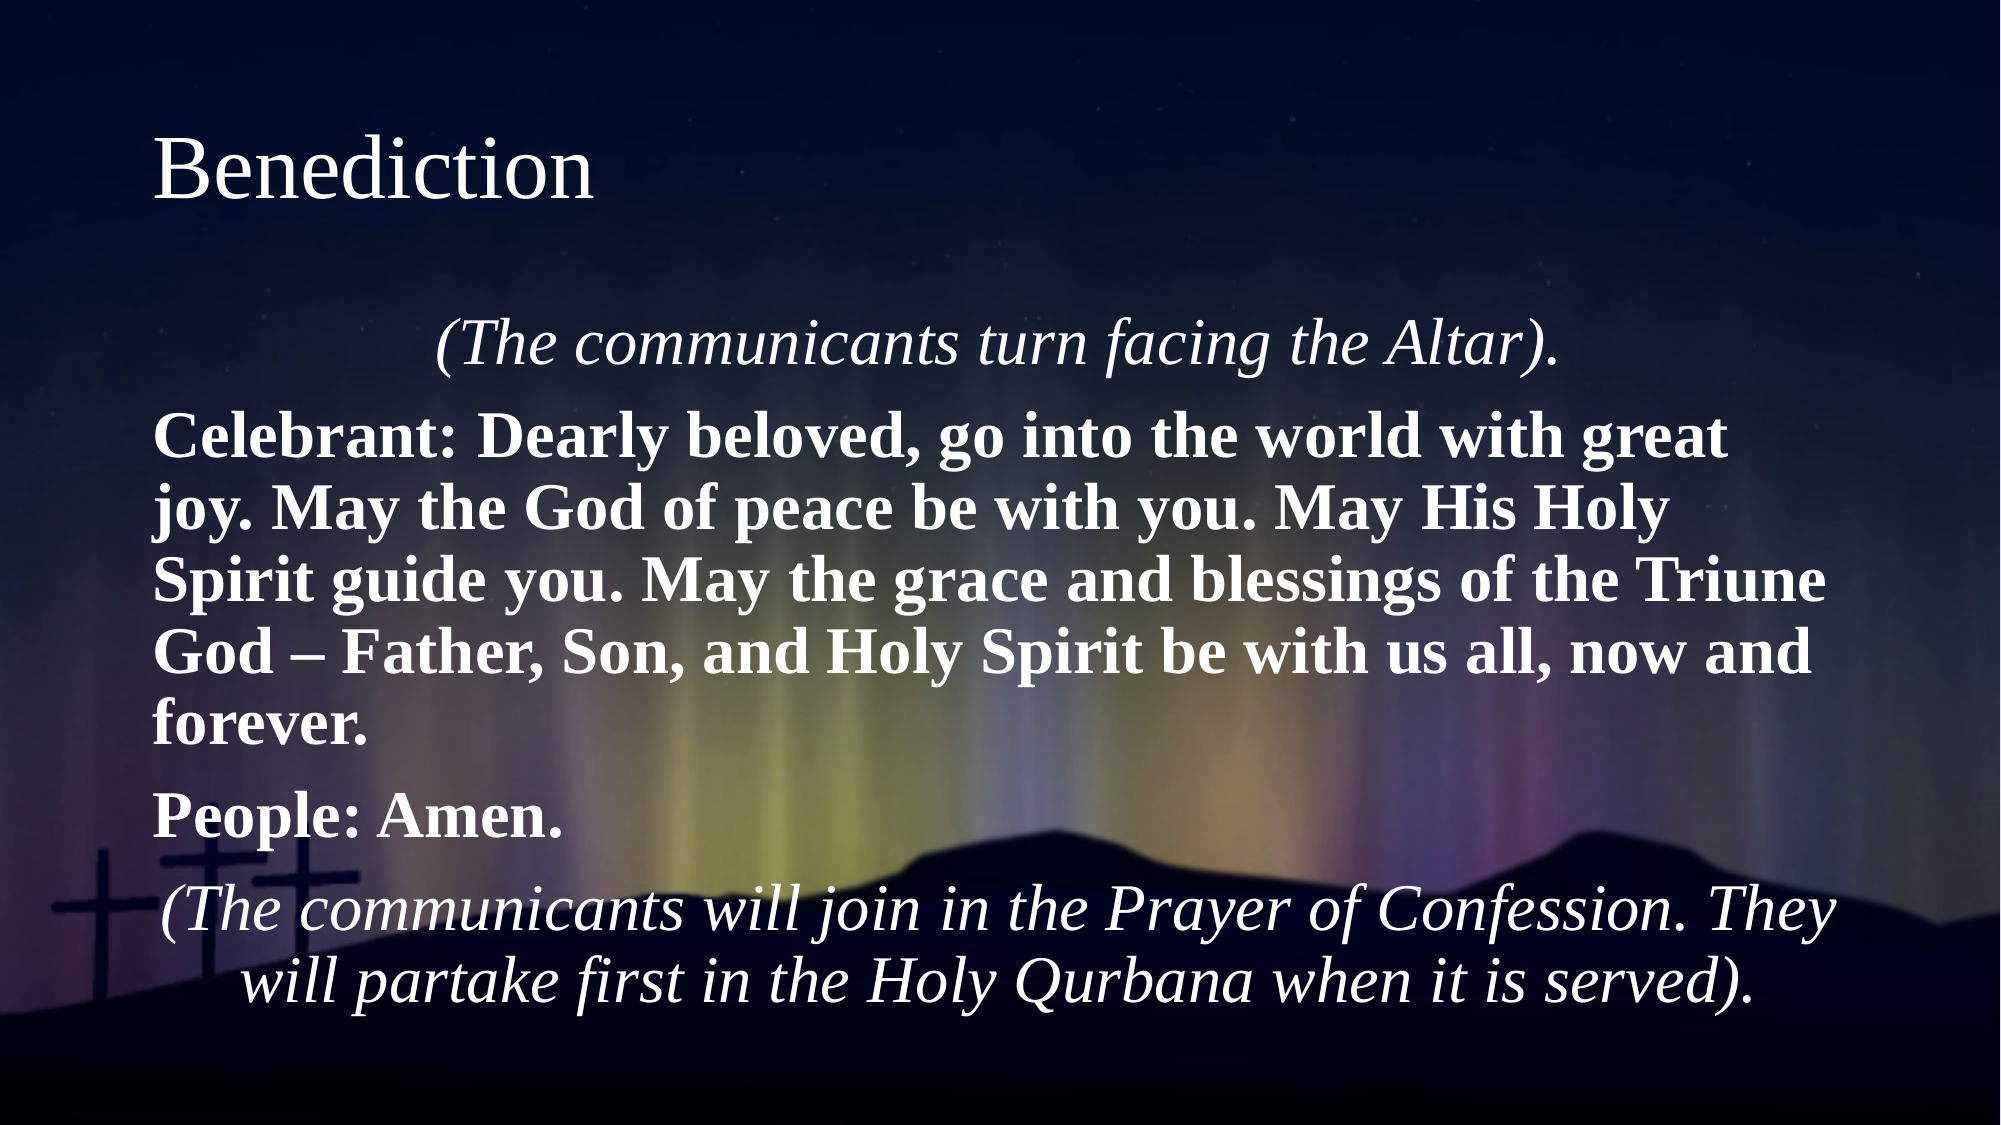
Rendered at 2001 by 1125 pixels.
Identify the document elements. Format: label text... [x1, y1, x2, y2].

list (The communicants turn facing the Altar). Celebrant: Dearly beloved, go into the world with great joy. May the God of peace be with you. May His Holy Spirit guide you. May the grace and blessings of the Triune God – Father, Son, and Holy Spirit be with us all, now and forever. People: Amen. (The communicants will join in the Prayer of Confession. They will partake first in the Holy Qurbana when it is served). [137, 299, 1863, 1014]
title Benediction [137, 59, 1863, 278]
picture [0, 0, 2001, 1125]
